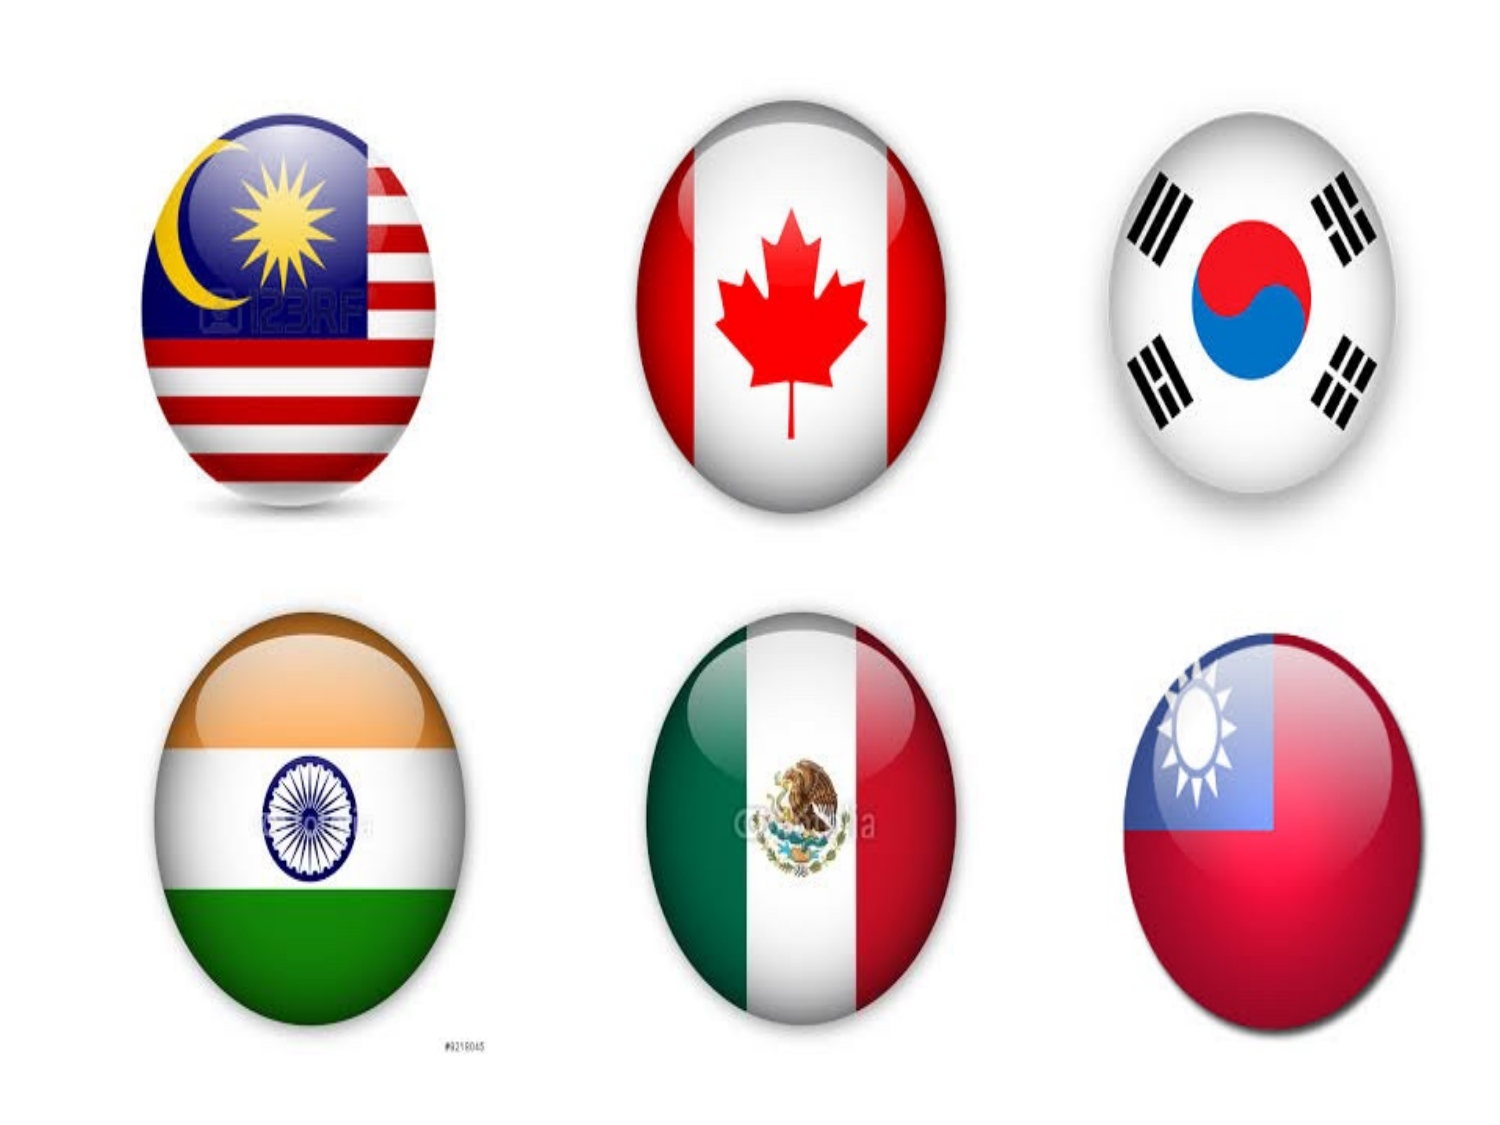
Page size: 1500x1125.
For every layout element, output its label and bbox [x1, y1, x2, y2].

picture [1076, 86, 1429, 557]
picture [105, 65, 473, 557]
picture [628, 587, 981, 1058]
picture [136, 587, 489, 1058]
picture [598, 77, 984, 545]
picture [1107, 609, 1440, 1052]
